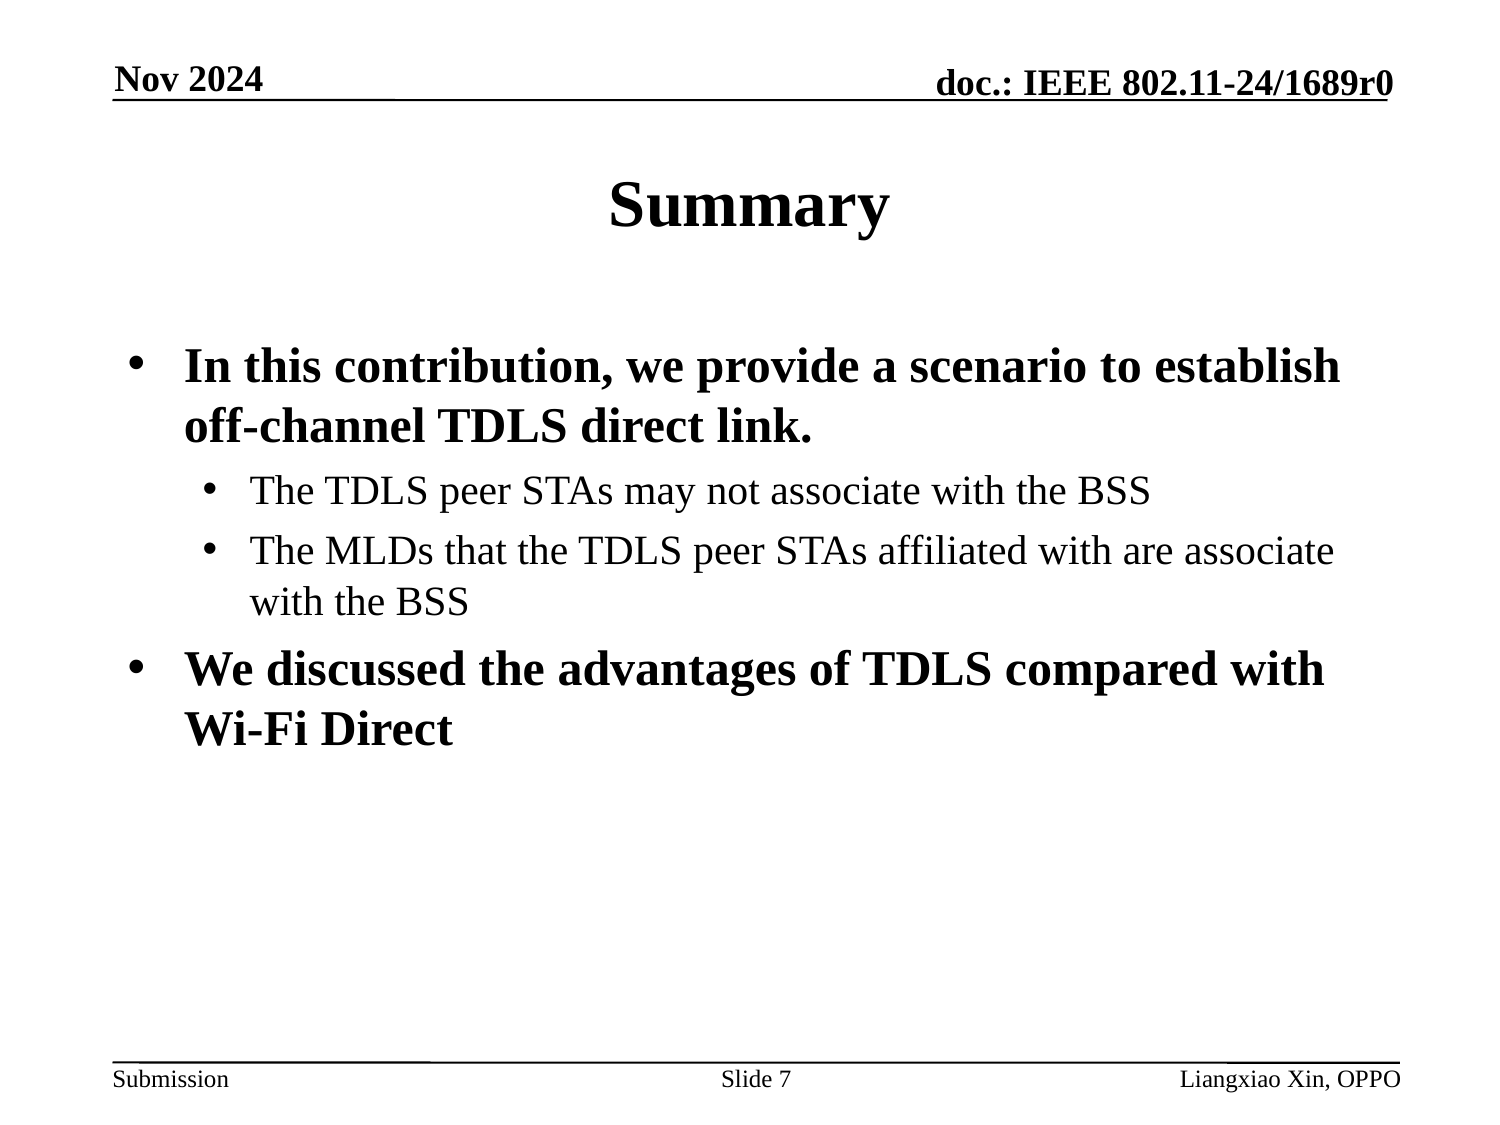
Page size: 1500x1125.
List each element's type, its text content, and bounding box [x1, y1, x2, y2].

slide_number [114, 54, 423, 100]
slide_number Slide 7 [712, 1061, 800, 1123]
title Summary [112, 112, 1388, 288]
footer Liangxiao Xin, OPPO [878, 1061, 1402, 1093]
list In this contribution, we provide a scenario to establish off-channel TDLS direct link. The TDLS peer STAs may not associate with the BSS The MLDs that the TDLS peer STAs affiliated with are associate with the BSS We discussed the advantages of TDLS compared with Wi-Fi Direct [112, 324, 1388, 1000]
